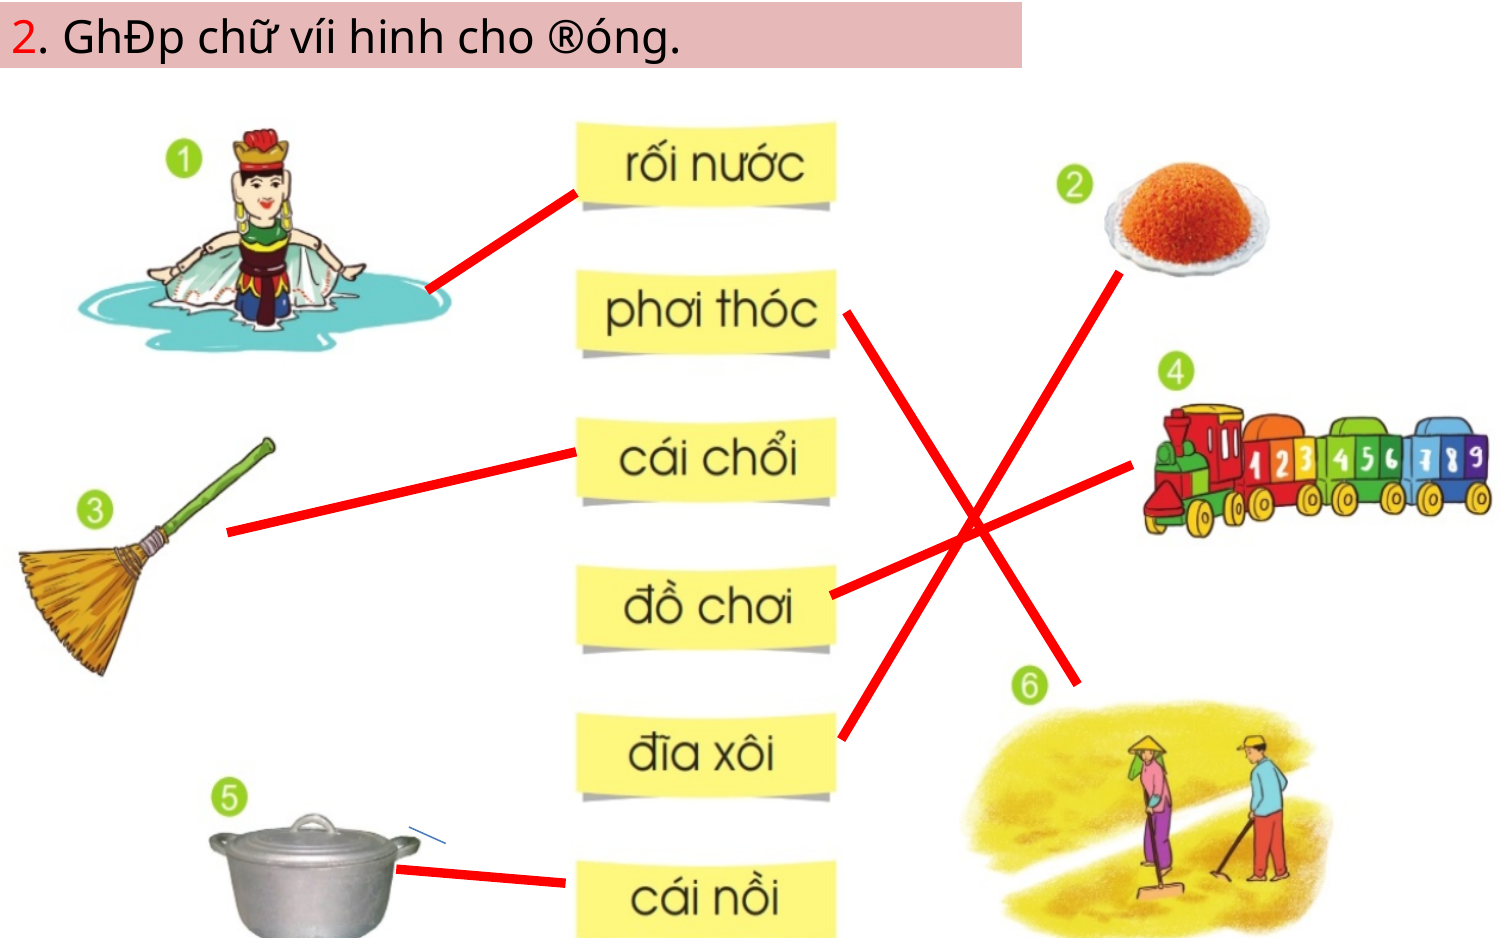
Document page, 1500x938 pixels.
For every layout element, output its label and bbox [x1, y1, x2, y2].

text_box [830, 464, 1133, 596]
text_box [226, 451, 577, 534]
text_box [840, 271, 1120, 462]
text_box [845, 604, 1078, 685]
text_box [840, 604, 1120, 740]
text_box [395, 868, 566, 884]
picture [0, 1, 1500, 938]
text_box [845, 311, 1078, 462]
text_box [408, 826, 446, 844]
text_box [426, 192, 577, 291]
